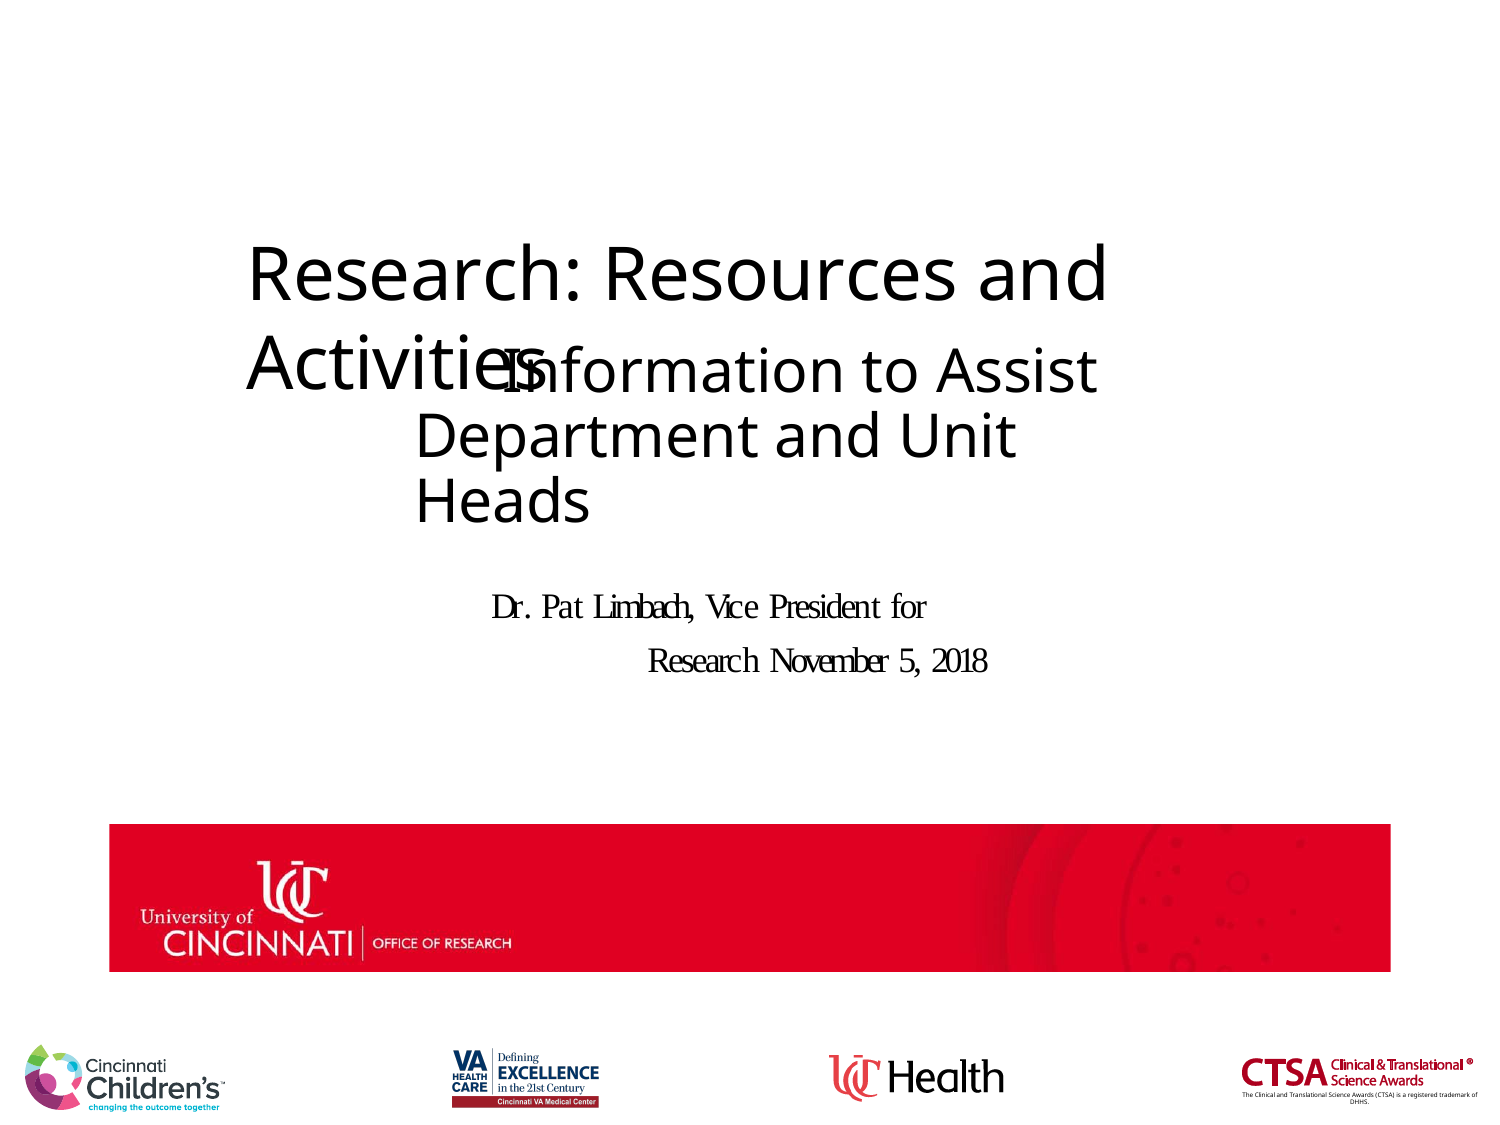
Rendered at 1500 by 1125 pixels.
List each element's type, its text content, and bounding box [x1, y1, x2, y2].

text_box Dr. Pat Limbach, Vice President for Research November 5, 2018 [489, 571, 1020, 680]
text_box Information to Assist Department and Unit Heads [412, 338, 1103, 535]
picture [826, 1050, 1005, 1106]
text_box Research: Resources and Activities [245, 225, 1274, 405]
text_box [109, 824, 1391, 972]
picture [452, 1048, 599, 1108]
